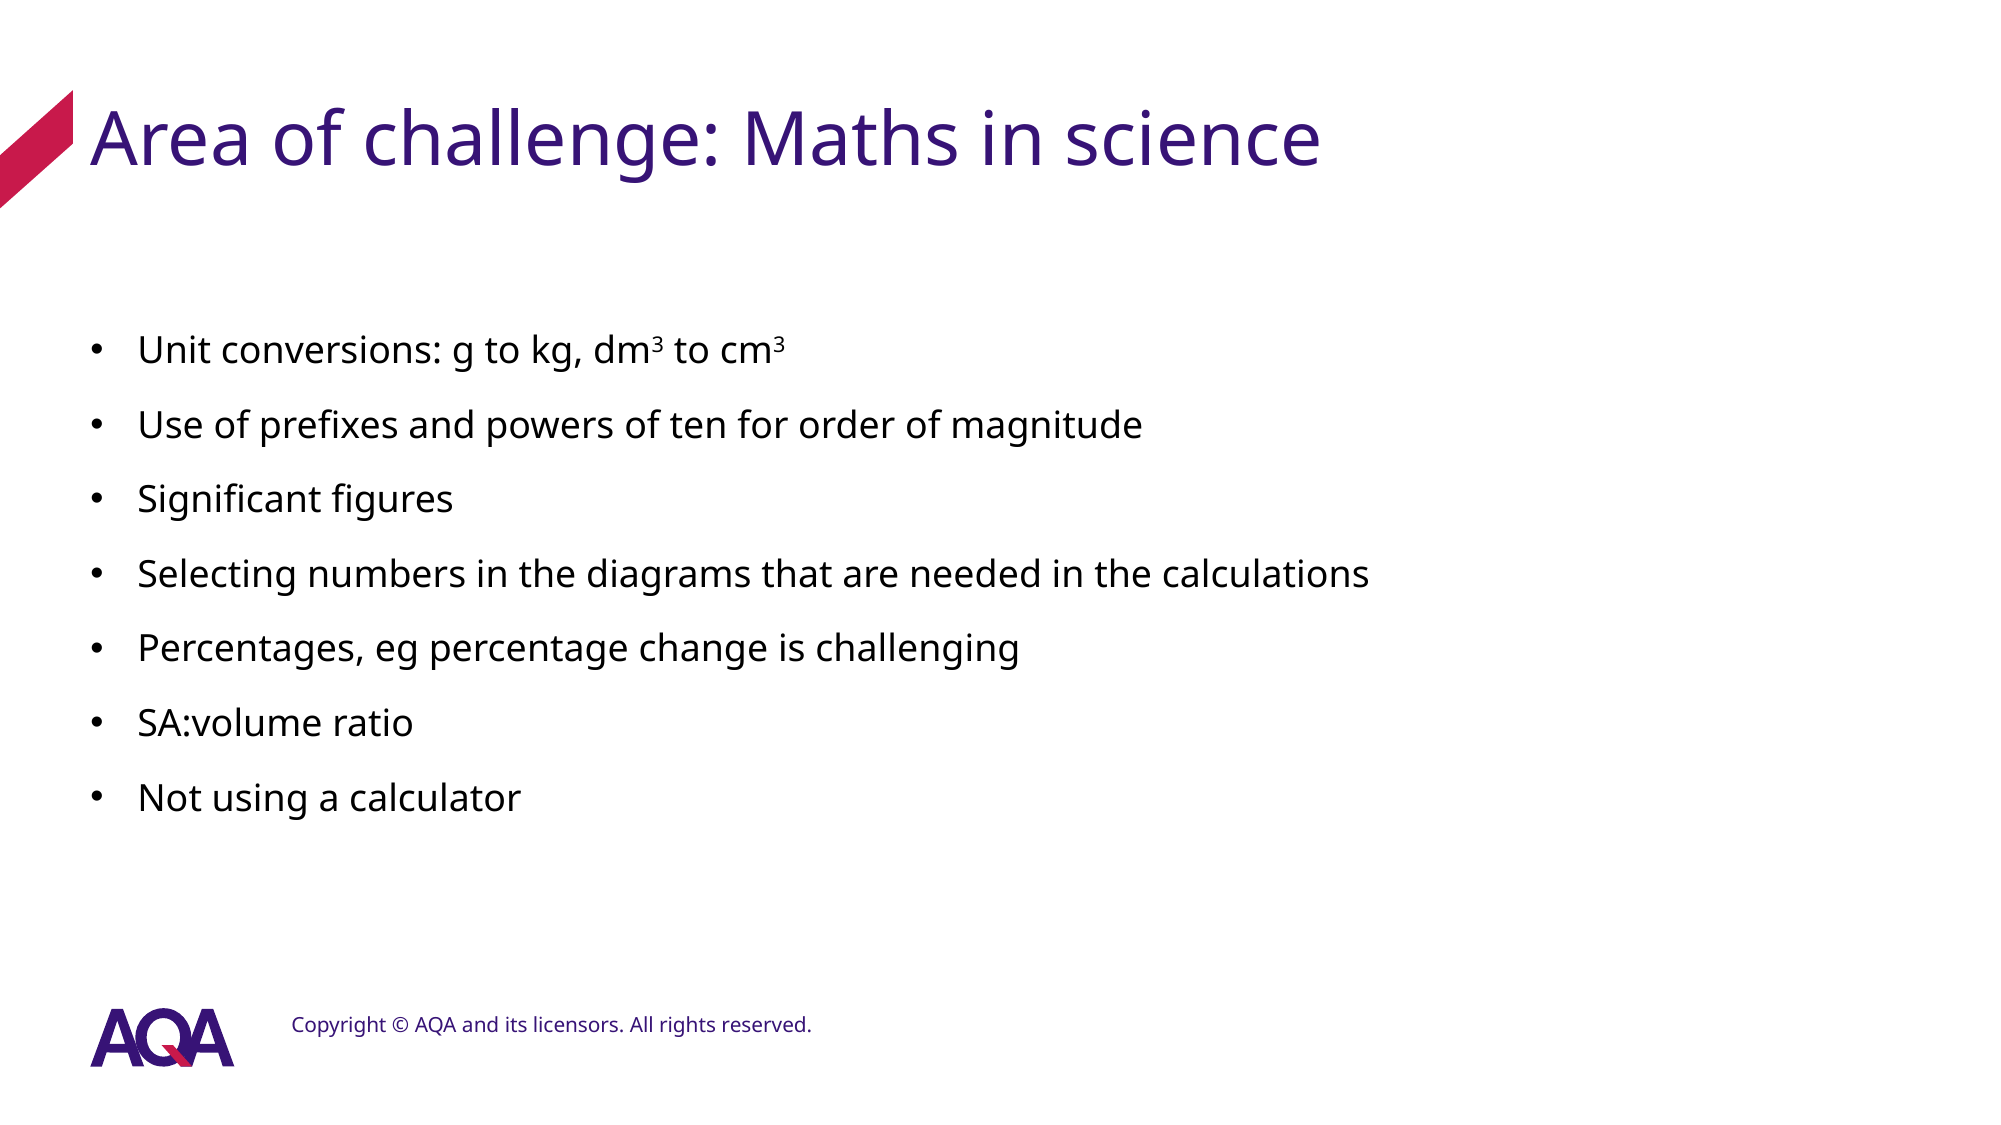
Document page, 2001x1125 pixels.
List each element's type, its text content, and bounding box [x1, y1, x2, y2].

list Unit conversions: g to kg, dm3 to cm3 Use of prefixes and powers of ten for order of magnitude Significant figures Selecting numbers in the diagrams that are needed in the calculations Percentages, eg percentage change is challenging SA:volume ratio Not using a calculator [90, 321, 1910, 947]
title Area of challenge: Maths in science [90, 90, 1910, 276]
footer Copyright © AQA and its licensors. All rights reserved. [291, 1012, 1480, 1072]
